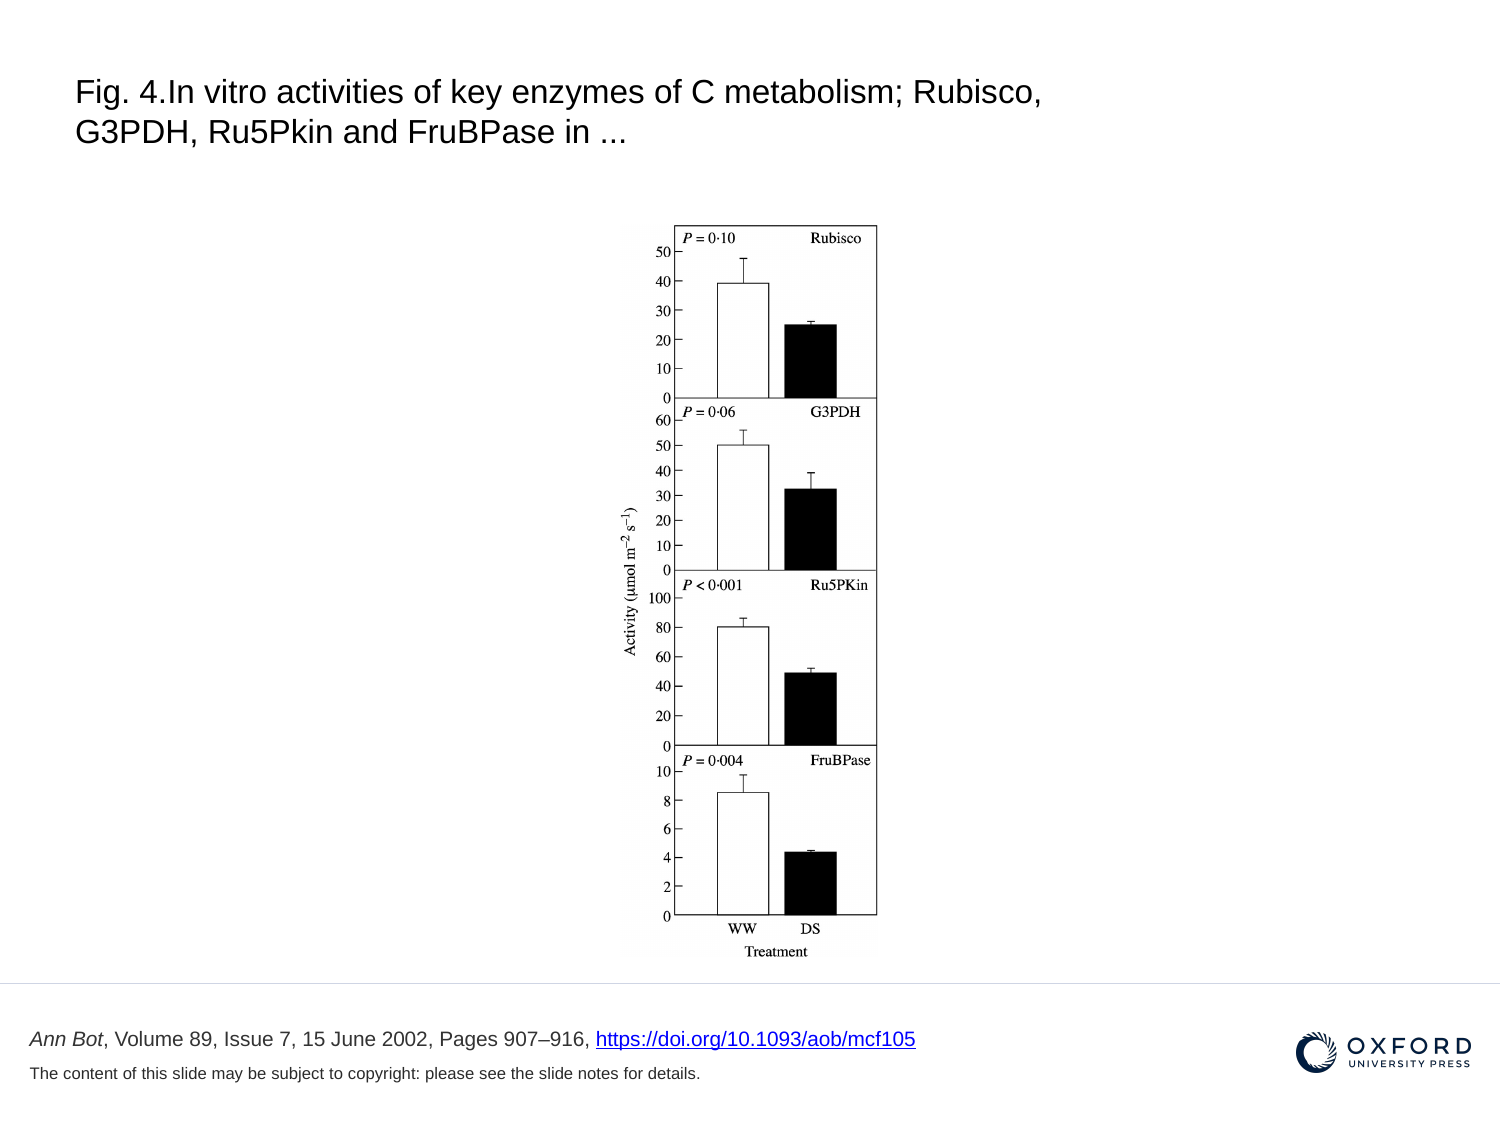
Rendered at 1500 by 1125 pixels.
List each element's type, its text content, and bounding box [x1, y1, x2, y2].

picture [1296, 1032, 1471, 1073]
picture [620, 224, 879, 957]
footer Ann Bot, Volume 89, Issue 7, 15 June 2002, Pages 907–916, https://doi.org/10.1093/aob/mcf105 The content of this slide may be subject to copyright: please see the slide notes for details. [0, 983, 1260, 1125]
title Fig. 4.In vitro activities of key enzymes of C metabolism; Rubisco, G3PDH, Ru5Pkin and FruBPase in ... [75, 69, 1078, 171]
